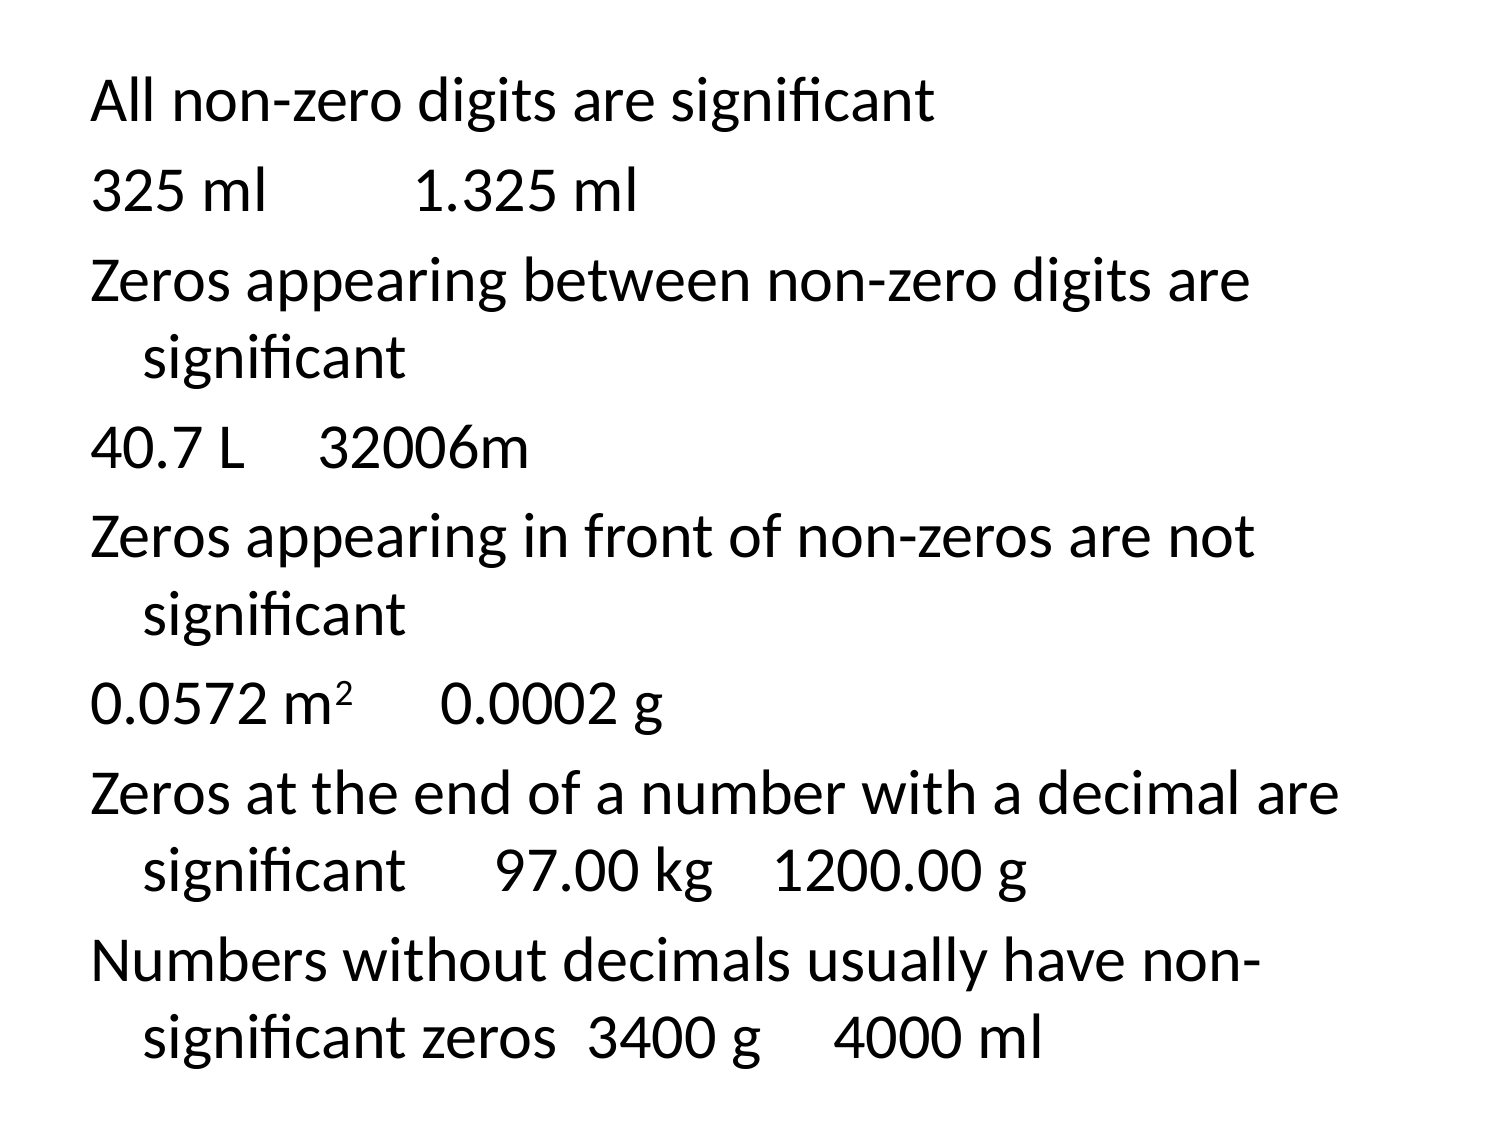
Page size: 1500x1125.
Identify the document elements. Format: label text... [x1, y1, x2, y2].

list All non-zero digits are significant 325 ml 1.325 ml Zeros appearing between non-zero digits are significant 40.7 L 32006m Zeros appearing in front of non-zeros are not significant 0.0572 m2 0.0002 g Zeros at the end of a number with a decimal are significant 97.00 kg 1200.00 g Numbers without decimals usually have non-significant zeros 3400 g 4000 ml [75, 50, 1425, 1088]
